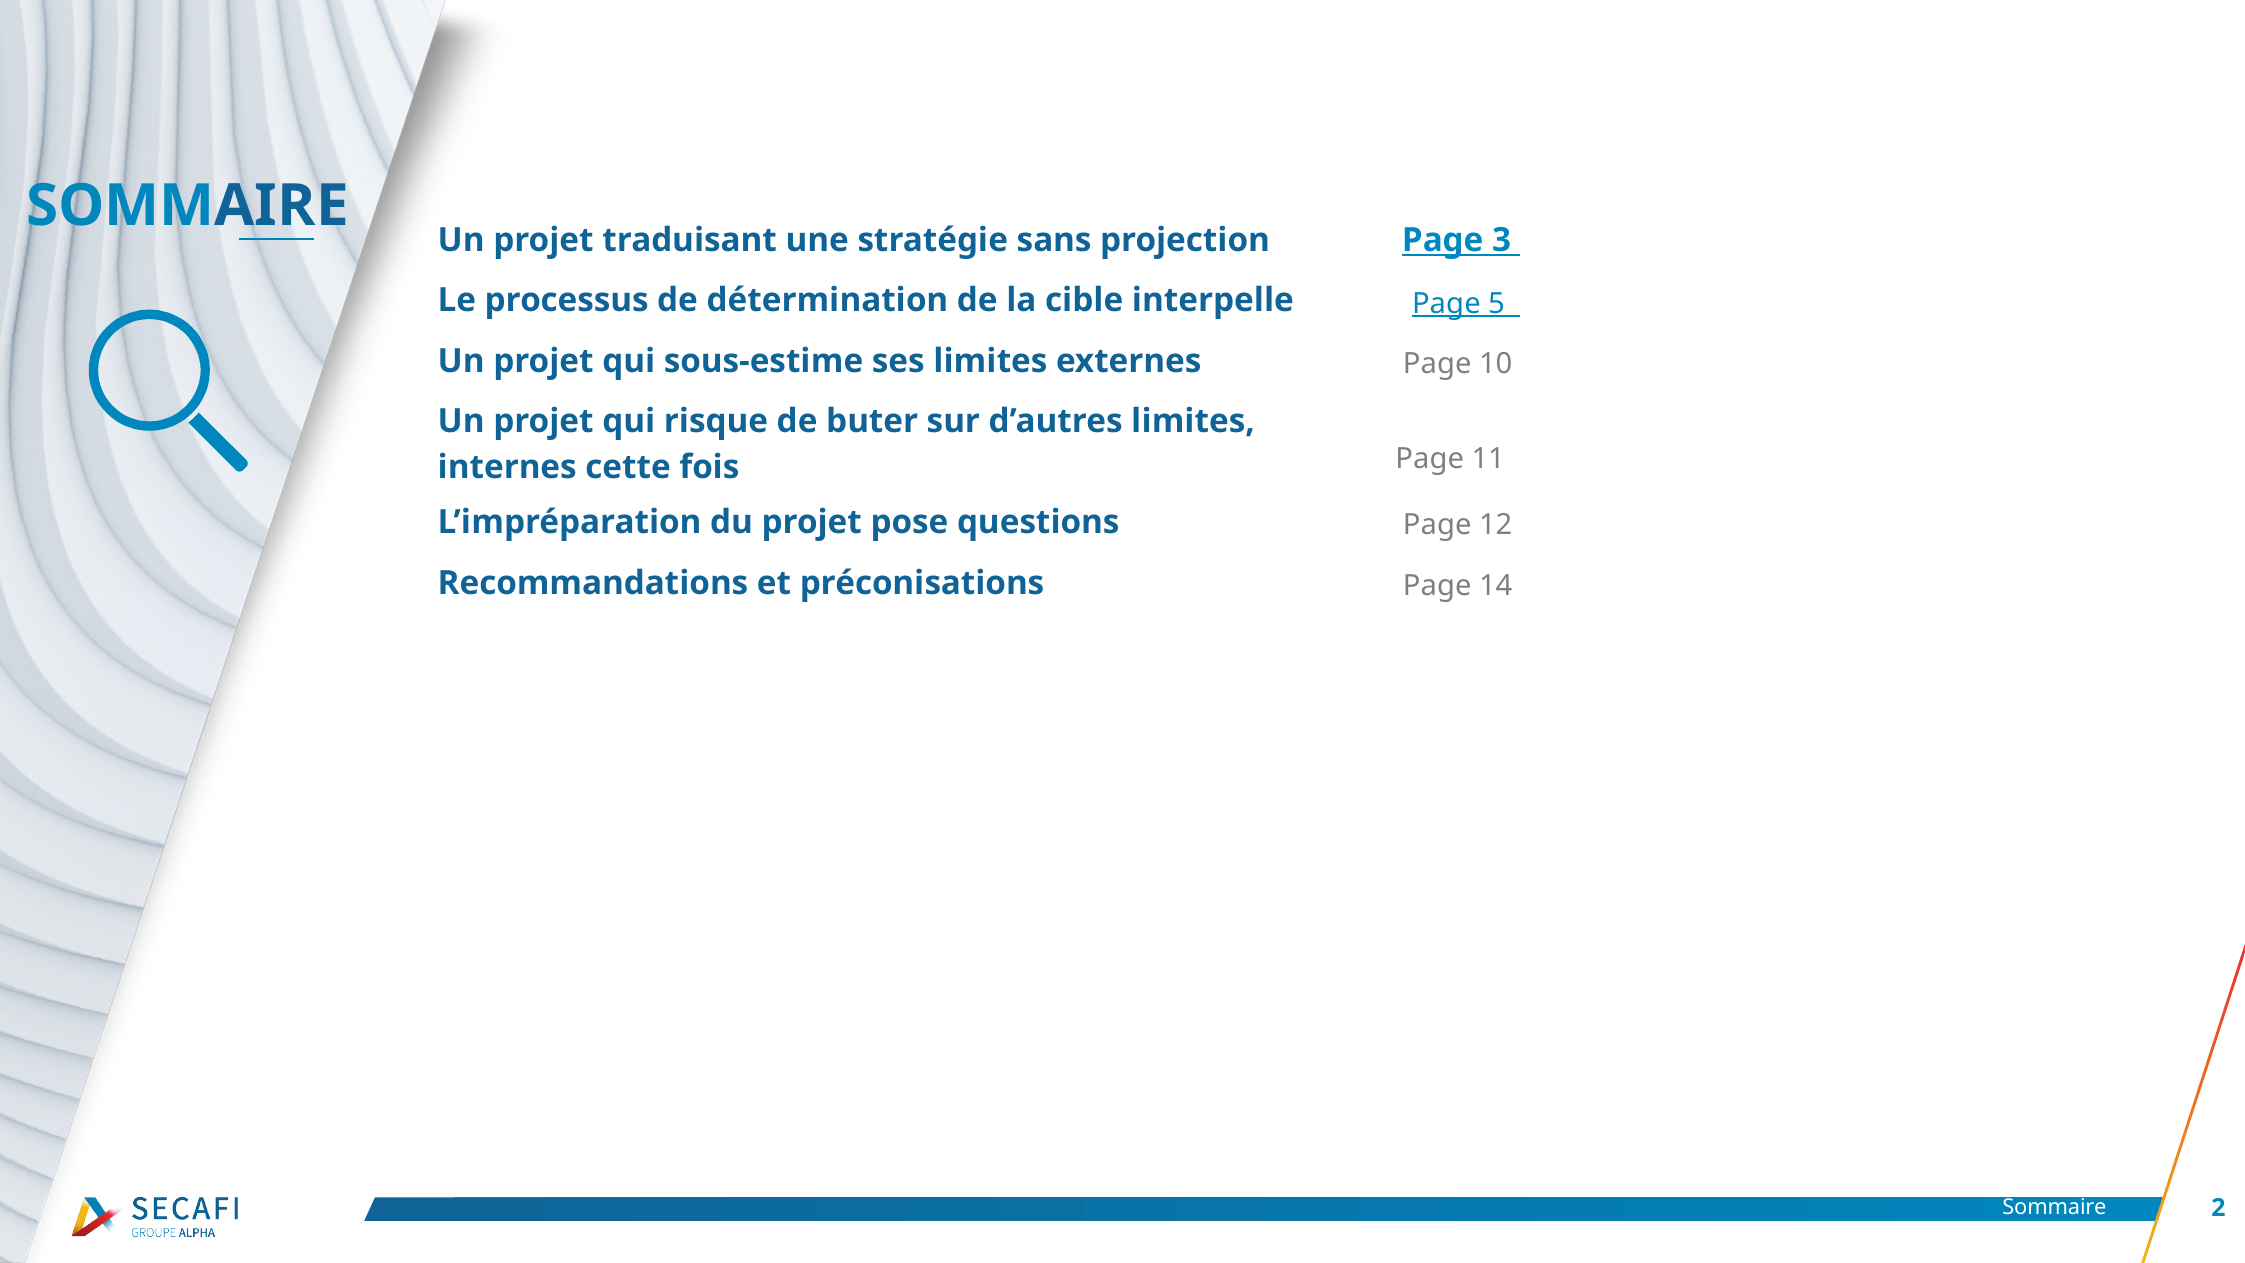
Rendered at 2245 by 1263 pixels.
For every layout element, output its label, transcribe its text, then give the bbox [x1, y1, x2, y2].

table_cell Le processus de détermination de la cible interpelle [423, 268, 1366, 329]
slide_number 2 [2140, 1190, 2226, 1226]
table_cell L’impréparation du projet pose questions [423, 496, 1366, 561]
table_header Un projet traduisant une stratégie sans projection [423, 208, 1366, 268]
table_cell Page 5 [1366, 268, 1535, 329]
table_cell Un projet qui risque de buter sur d’autres limites, internes cette fois [423, 390, 1366, 496]
table_cell Page 12 [1366, 496, 1535, 561]
table_cell Un projet qui sous-estime ses limites externes [423, 329, 1366, 390]
table_cell Page 10 [1366, 329, 1535, 390]
footer Sommaire [467, 1186, 2122, 1228]
picture [0, 0, 543, 1263]
table_cell Recommandations et préconisations [423, 561, 1366, 622]
table_cell Page 14 [1366, 561, 1535, 622]
table_header Page 3 [1366, 208, 1535, 268]
table_cell Page 11 [1366, 390, 1535, 496]
